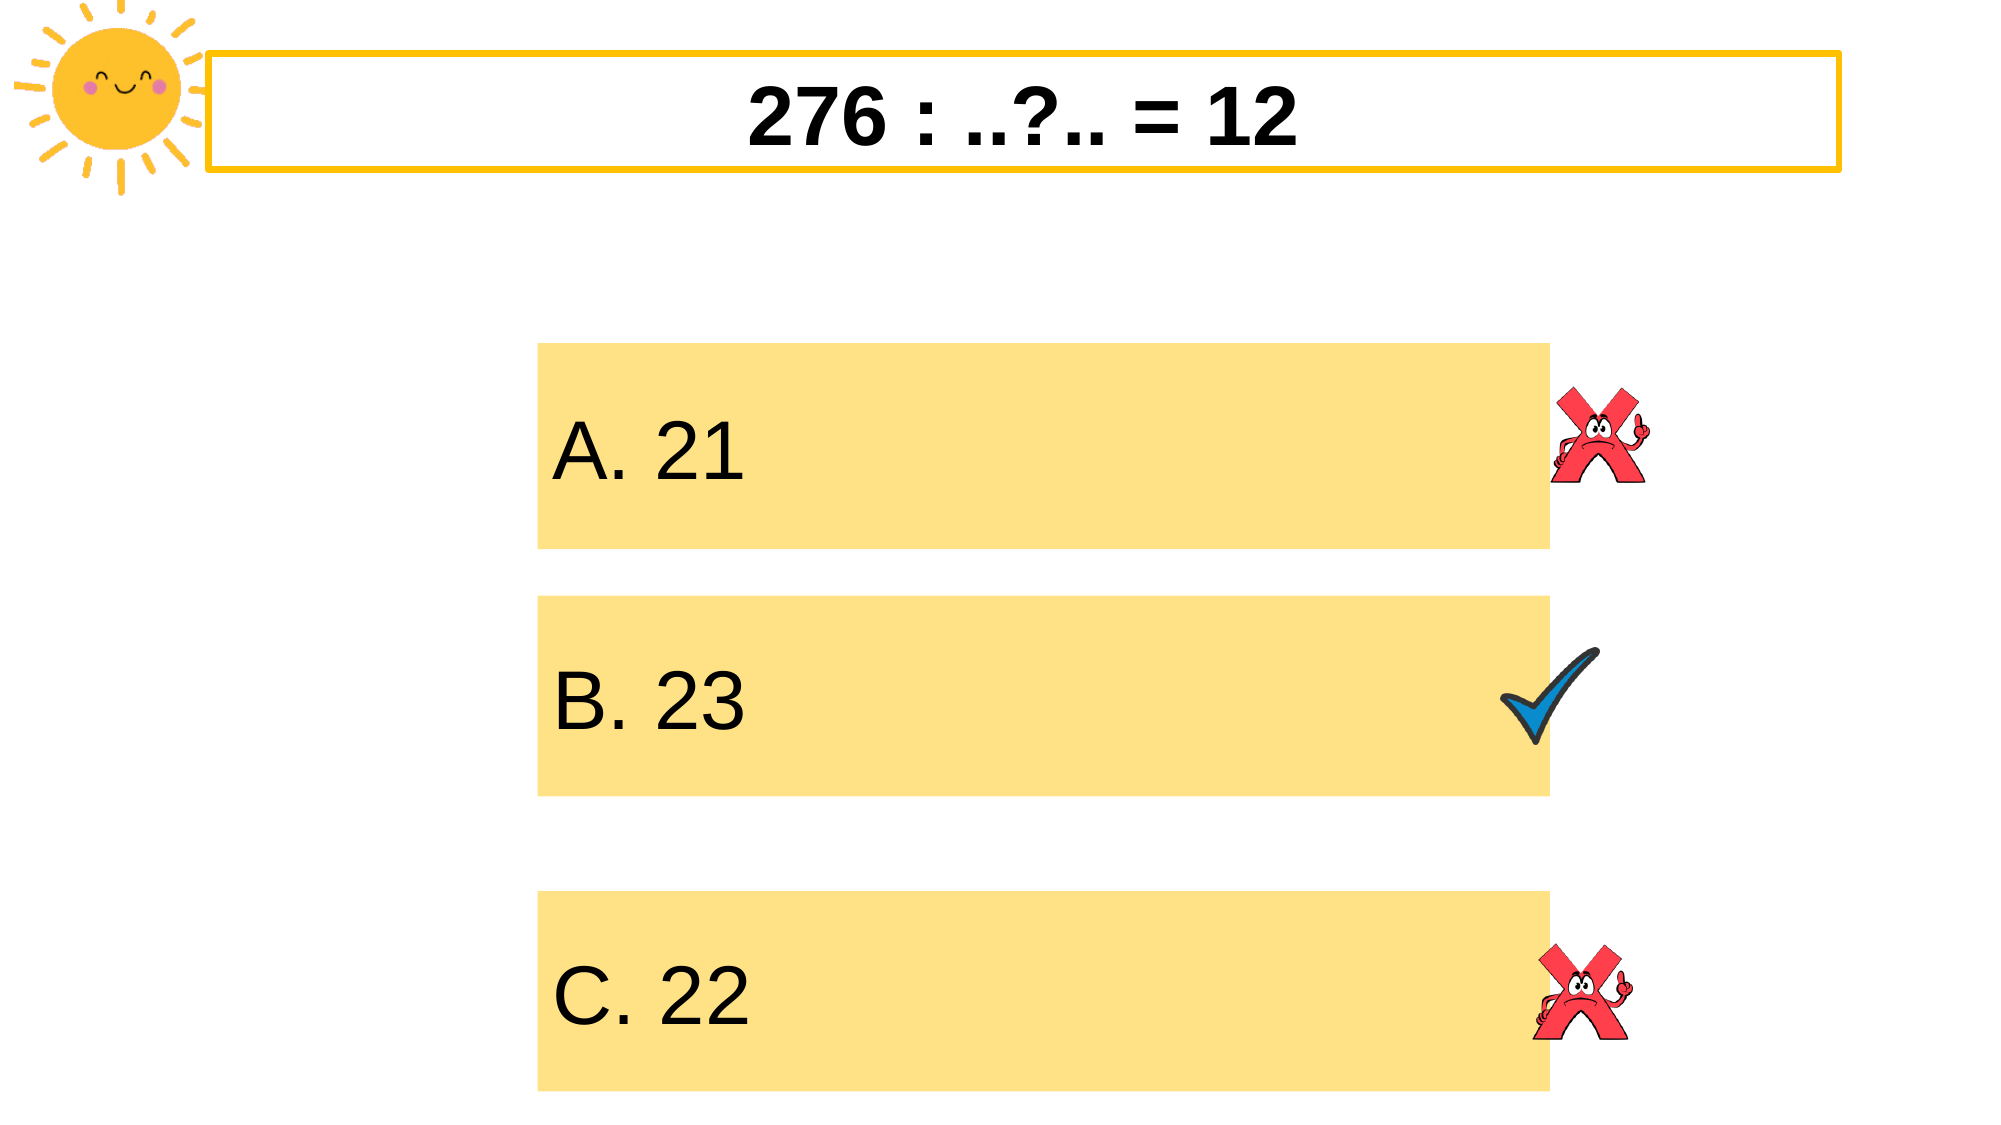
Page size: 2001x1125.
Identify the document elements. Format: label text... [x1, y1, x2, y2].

text_box C. 22 [537, 891, 1550, 1092]
picture [1532, 943, 1633, 1040]
text_box B. 23 [537, 595, 1550, 797]
picture [14, 0, 227, 200]
text_box 276 : ..?.. = 12 [231, 53, 1840, 170]
text_box A. 21 [537, 343, 1550, 550]
picture [1549, 386, 1650, 483]
picture [1500, 647, 1600, 745]
